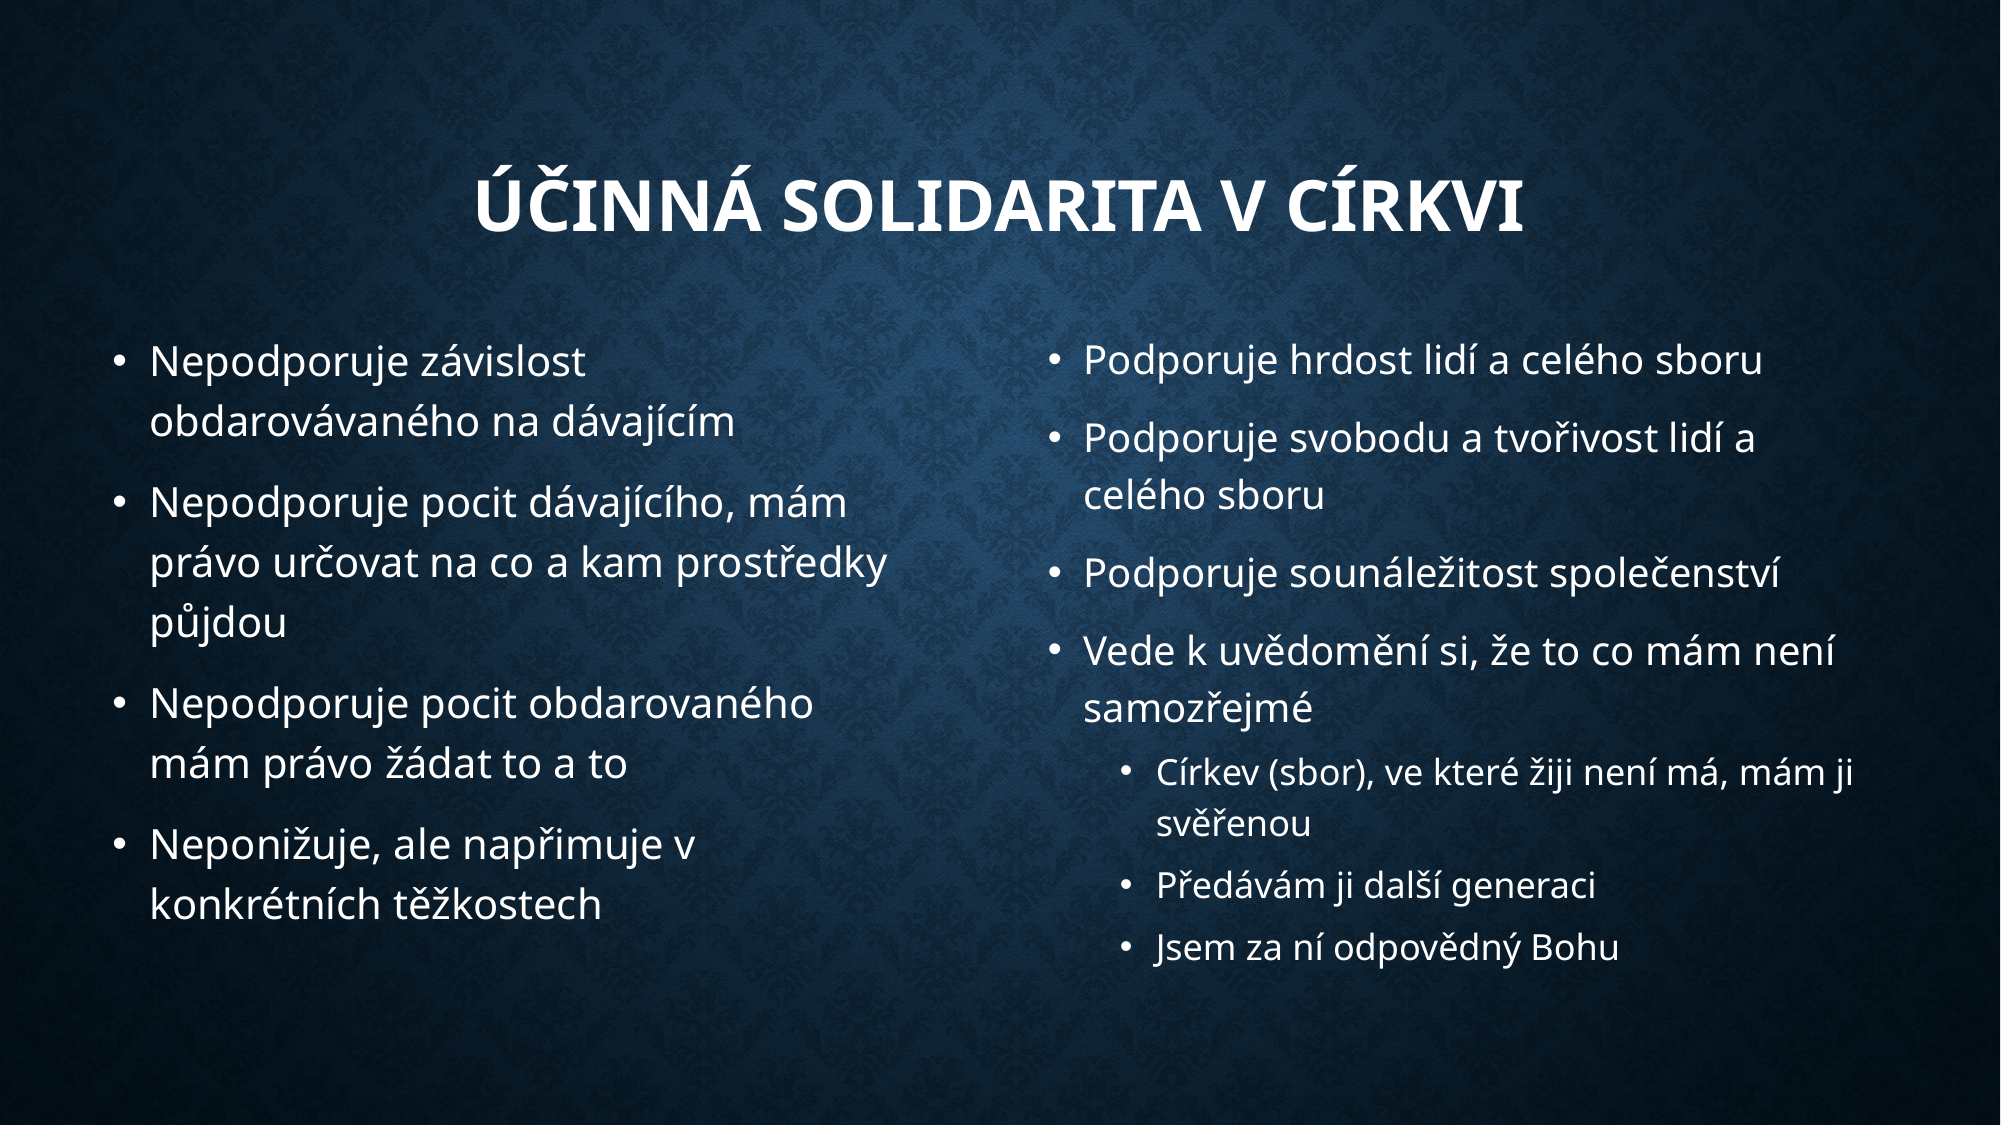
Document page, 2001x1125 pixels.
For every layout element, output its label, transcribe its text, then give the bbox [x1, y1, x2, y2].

list Podporuje hrdost lidí a celého sboru Podporuje svobodu a tvořivost lidí a celého sboru Podporuje sounáležitost společenství Vede k uvědomění si, že to co mám není samozřejmé Církev (sbor), ve které žiji není má, mám ji svěřenou Předávám ji další generaci Jsem za ní odpovědný Bohu [1032, 317, 1871, 977]
list Nepodporuje závislost obdarovávaného na dávajícím Nepodporuje pocit dávajícího, mám právo určovat na co a kam prostředky půjdou Nepodporuje pocit obdarovaného mám právo žádat to a to Neponižuje, ale napřimuje v konkrétních těžkostech [97, 317, 933, 1006]
title Účinná solidarita v církvi [149, 99, 1849, 318]
